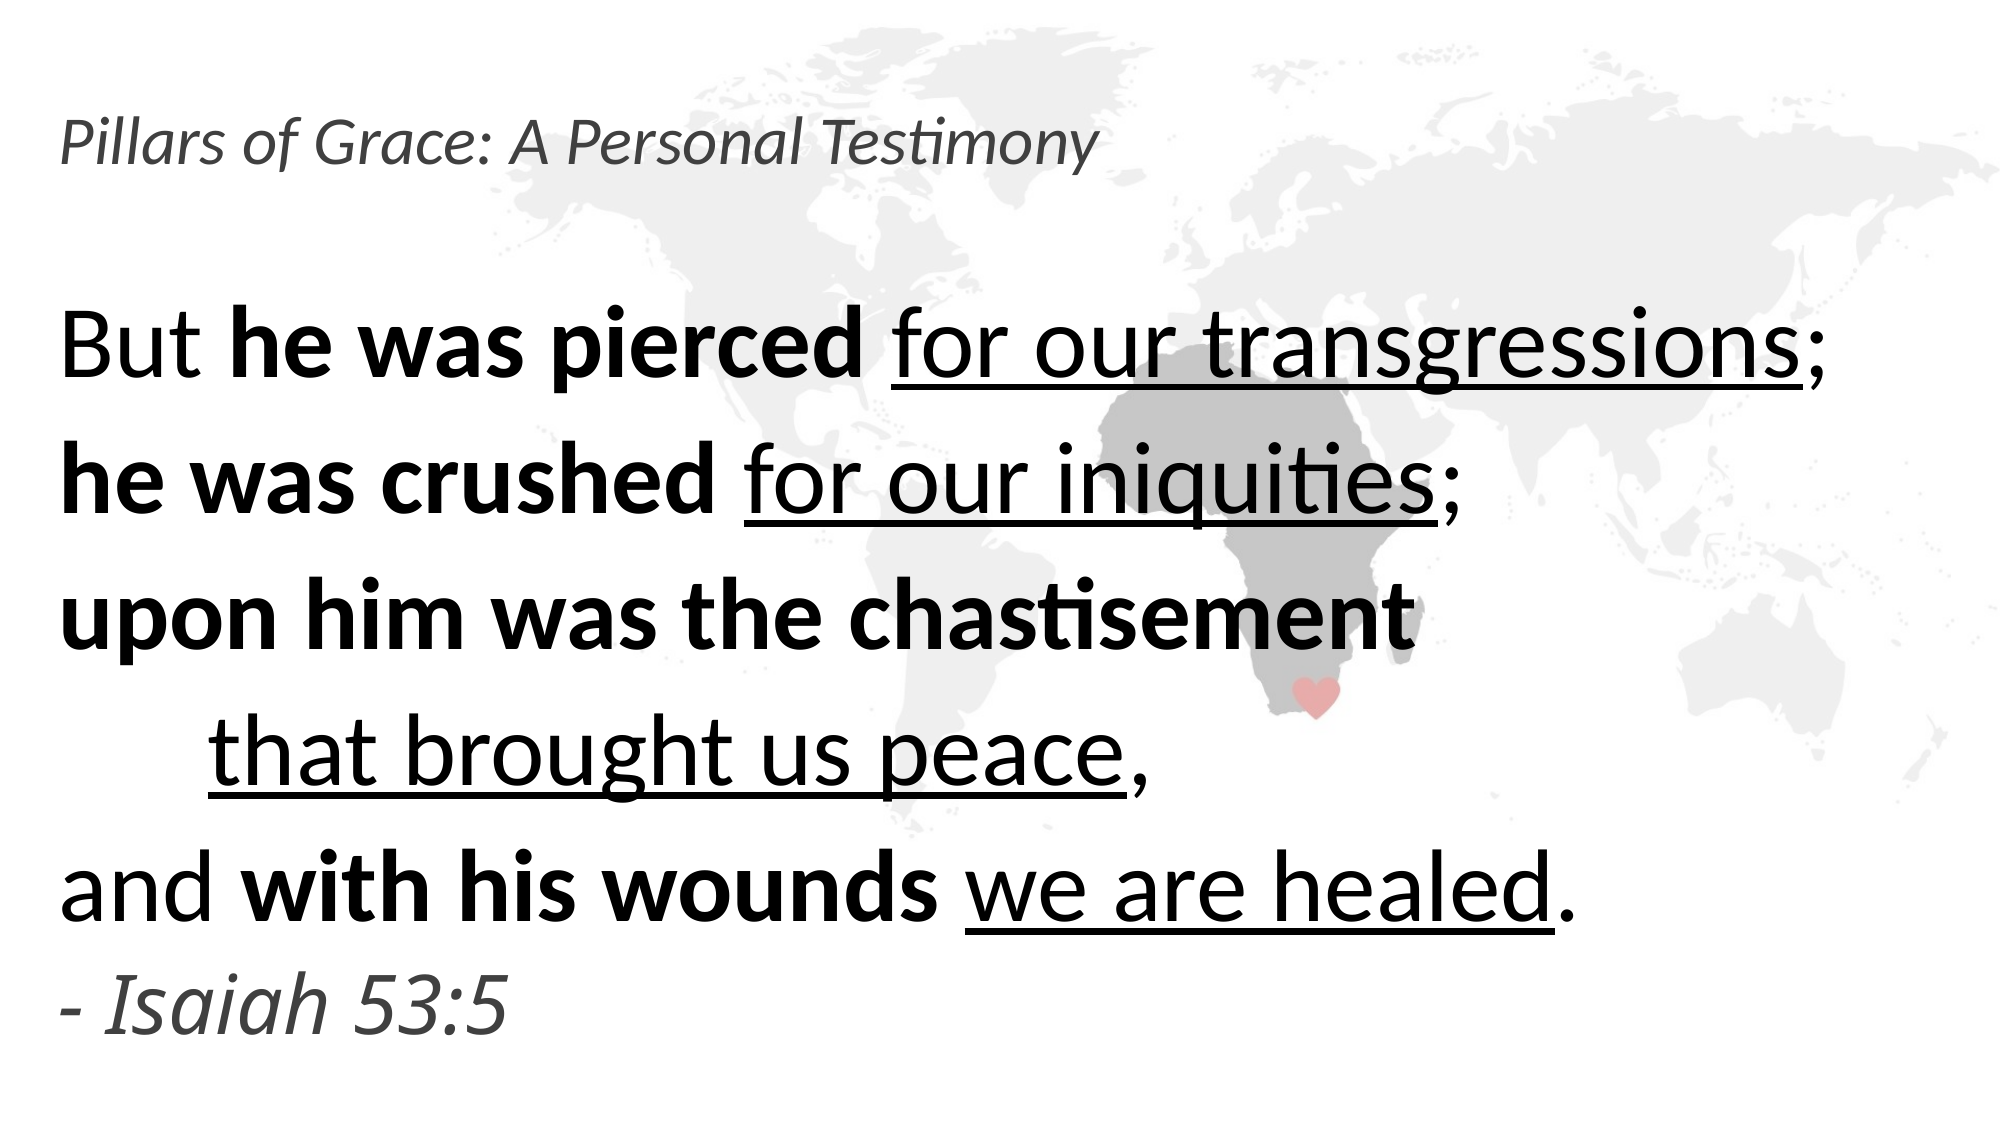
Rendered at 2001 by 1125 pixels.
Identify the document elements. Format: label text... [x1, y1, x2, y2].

title Pillars of Grace: A Personal Testimony [43, 59, 1957, 225]
list But he was pierced for our transgressions; he was crushed for our iniquities; upon him was the chastisement that brought us peace, and with his wounds we are healed. - Isaiah 53:5 [43, 254, 1957, 1066]
